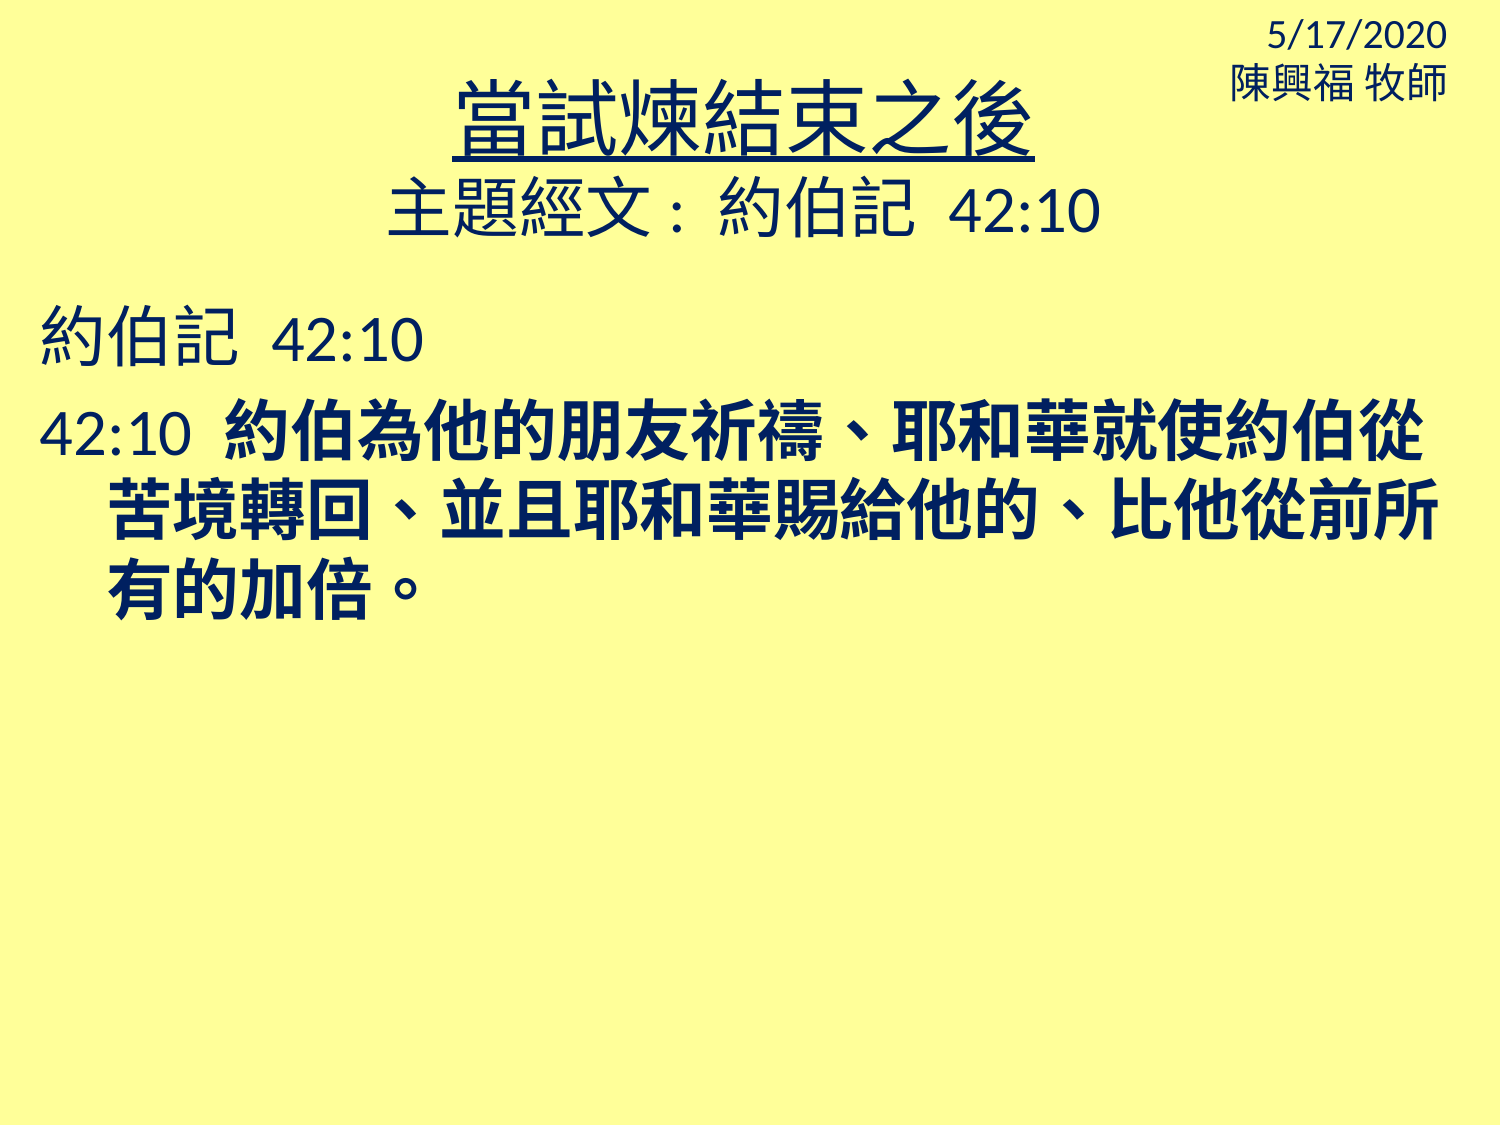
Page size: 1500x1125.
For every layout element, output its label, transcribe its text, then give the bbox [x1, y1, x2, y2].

list 約伯記 42:10 42:10 約伯為他的朋友祈禱、耶和華就使約伯從 苦境轉回、並且耶和華賜給他的、比他從前所有的加倍。 [24, 287, 1500, 1100]
text_box 5/17/2020 陳興福 牧師 [1187, 0, 1463, 62]
text_box 當試煉結束之後 主題經文: 約伯記 42:10 [24, 62, 1463, 250]
